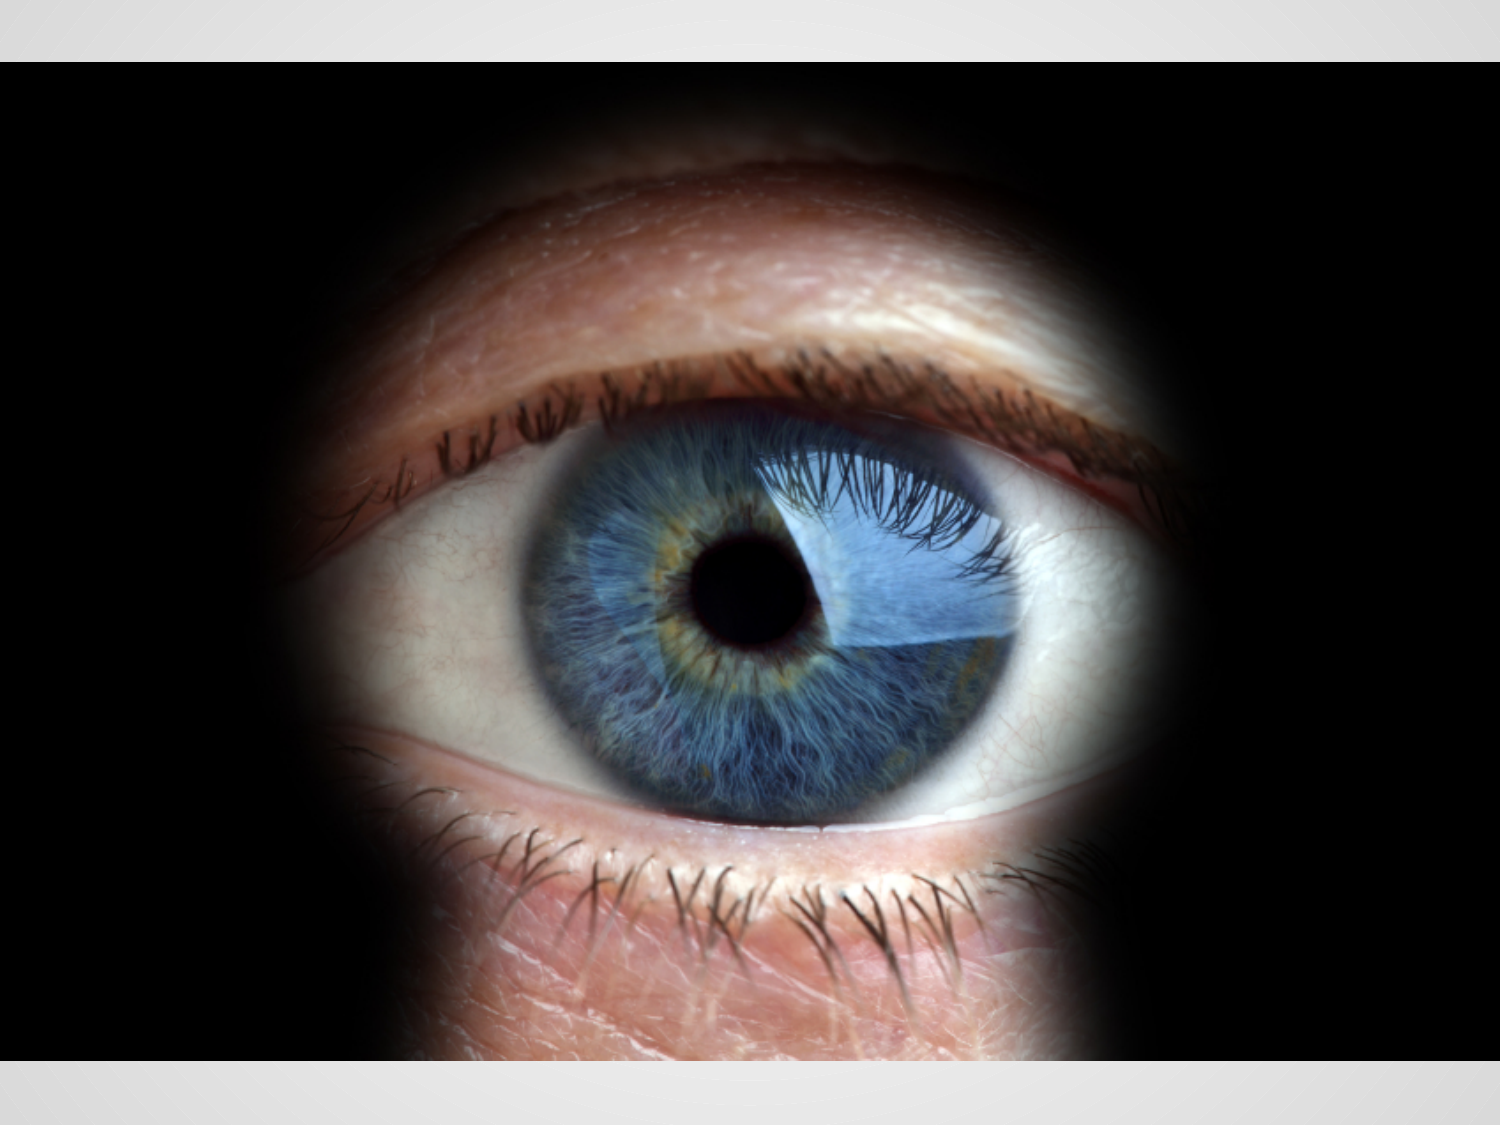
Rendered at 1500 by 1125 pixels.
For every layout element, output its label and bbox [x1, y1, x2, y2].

picture [0, 62, 1500, 1061]
